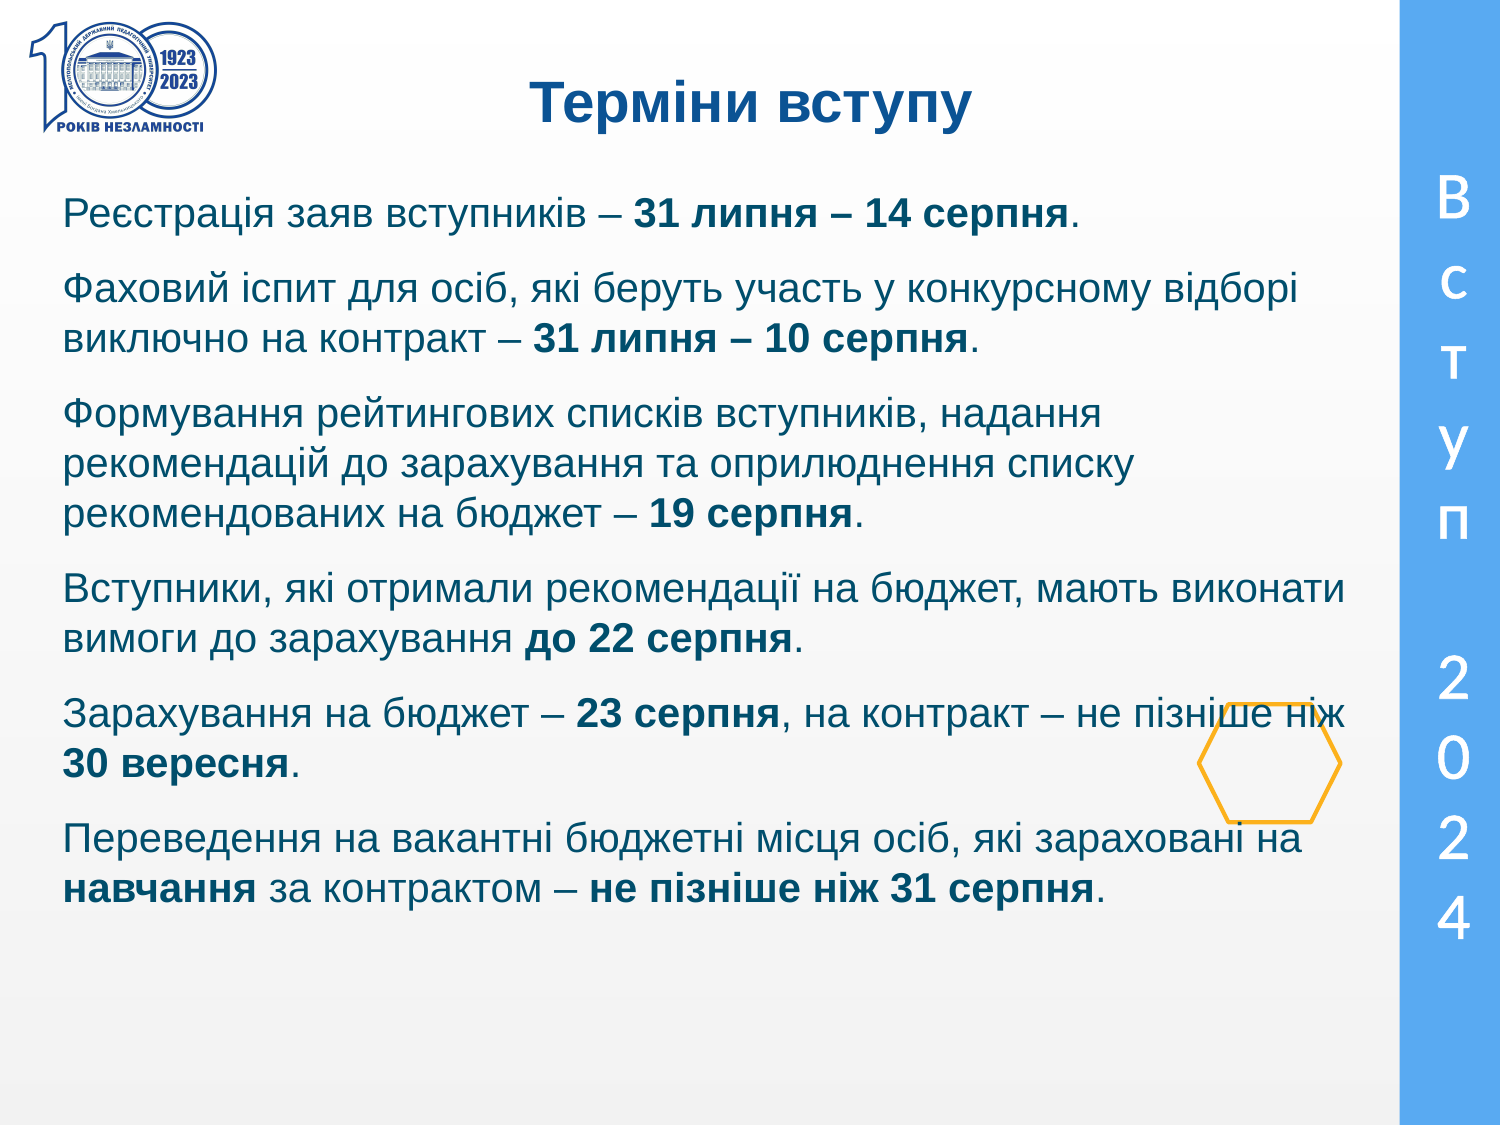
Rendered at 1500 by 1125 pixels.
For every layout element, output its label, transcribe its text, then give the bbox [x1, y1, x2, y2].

text_box Терміни вступу [222, 56, 1427, 142]
title В с т у п 2 0 2 4 [1423, 125, 1485, 953]
picture [29, 21, 218, 136]
text_box [0, 0, 1398, 1125]
text_box [1398, 0, 1500, 1125]
text_box Реєстрація заяв вступників – 31 липня – 14 серпня. Фаховий іспит для осіб, які беруть участь у конкурсному відборі виключно на контракт – 31 липня – 10 серпня. Формування рейтингових списків вступників, надання рекомендацій до зарахування та оприлюднення списку рекомендованих на бюджет – 19 серпня. Вступники, які отримали рекомендації на бюджет, мають виконати вимоги до зарахування до 22 серпня. Зарахування на бюджет – 23 серпня, на контракт – не пізніше ніж 30 вересня. Переведення на вакантні бюджетні місця осіб, які зараховані на навчання за контрактом – не пізніше ніж 31 серпня. [47, 153, 1376, 279]
text_box [1196, 702, 1343, 825]
